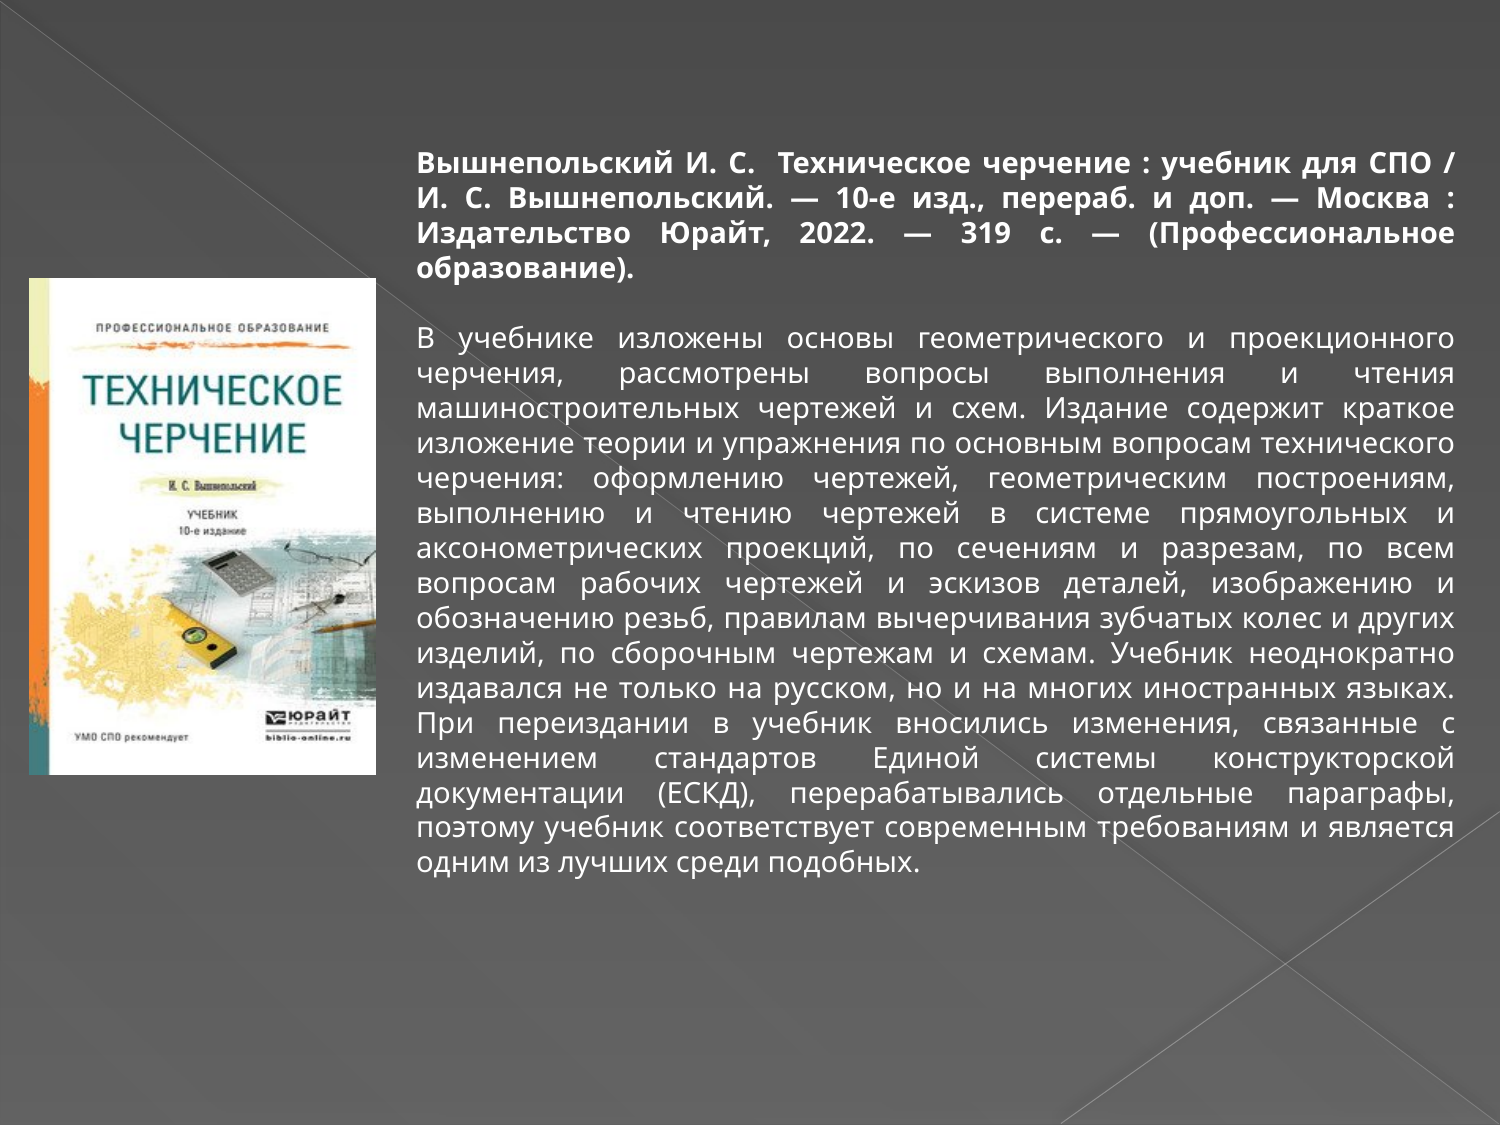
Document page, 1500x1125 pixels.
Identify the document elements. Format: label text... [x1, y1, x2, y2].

text_box Вышнепольский И. С. Техническое черчение : учебник для СПО / И. С. Вышнепольский. — 10-е изд., перераб. и доп. — Москва : Издательство Юрайт, 2022. — 319 с. — (Профессиональное образование). В учебнике изложены основы геометрического и проекционного черчения, рассмотрены вопросы выполнения и чтения машиностроительных чертежей и схем. Издание содержит краткое изложение теории и упражнения по основным вопросам технического черчения: оформлению чертежей, геометрическим построениям, выполнению и чтению чертежей в системе прямоугольных и аксонометрических проекций, по сечениям и разрезам, по всем вопросам рабочих чертежей и эскизов деталей, изображению и обозначению резьб, правилам вычерчивания зубчатых колес и других изделий, по сборочным чертежам и схемам. Учебник неоднократно издавался не только на русском, но и на многих иностранных языках. При переиздании в учебник вносились изменения, связанные с изменением стандартов Единой системы конструкторской документации (ЕСКД), перерабатывались отдельные параграфы, поэтому учебник соответствует современным требованиям и является одним из лучших среди подобных. [401, 137, 1471, 887]
picture [29, 278, 376, 775]
